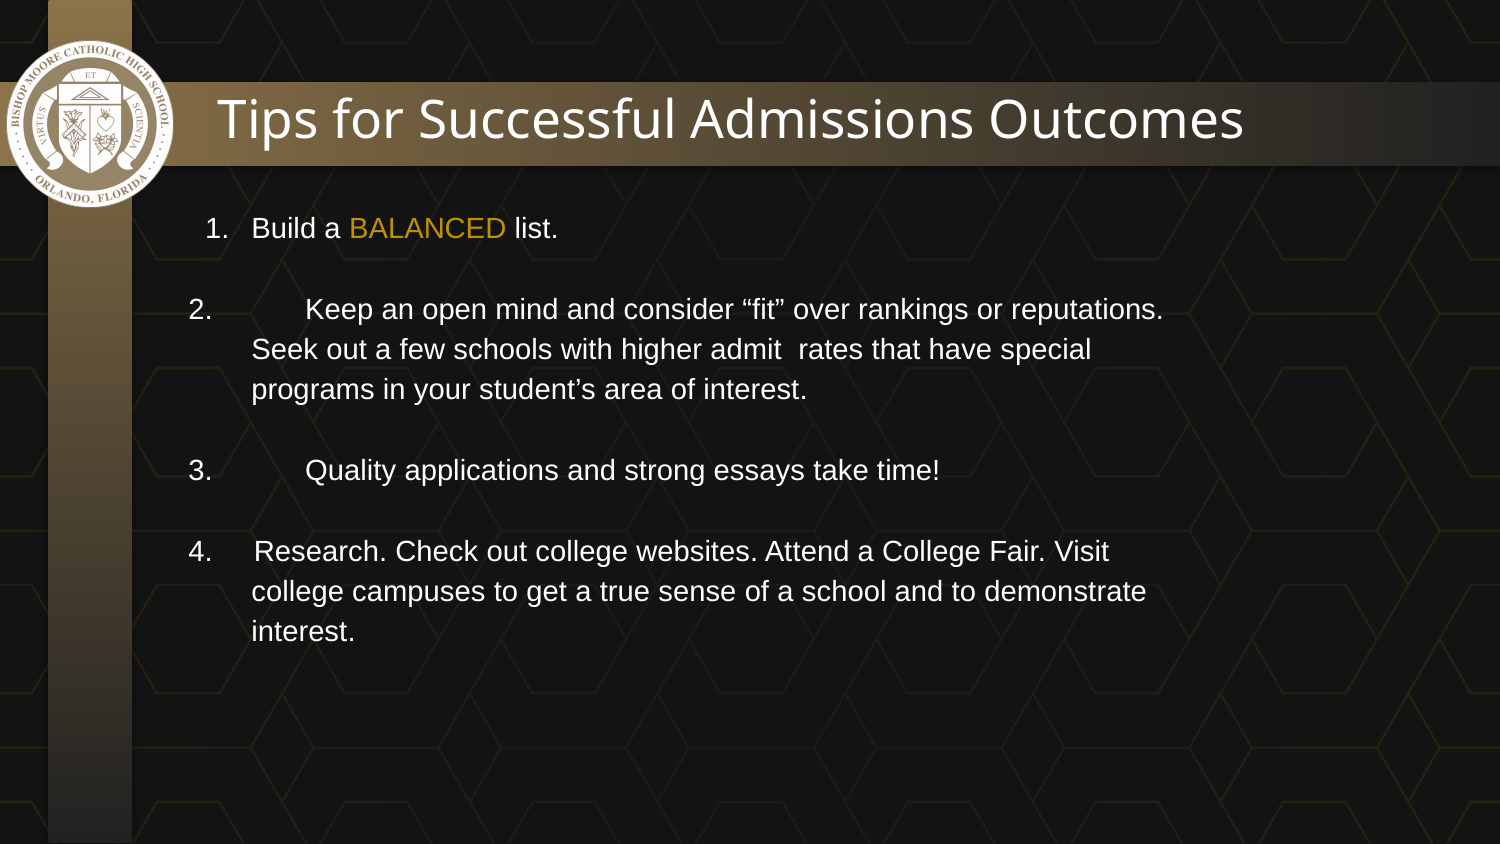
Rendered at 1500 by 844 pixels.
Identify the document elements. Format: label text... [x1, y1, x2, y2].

list Build a BALANCED list. 2. Keep an open mind and consider “fit” over rankings or reputations. Seek out a few schools with higher admit rates that have special programs in your student’s area of interest. 3. Quality applications and strong essays take time! 4. Research. Check out college websites. Attend a College Fair. Visit college campuses to get a true sense of a school and to demonstrate interest. [173, 189, 1449, 750]
picture [0, 0, 1500, 844]
title Tips for Successful Admissions Outcomes [188, 70, 1449, 165]
